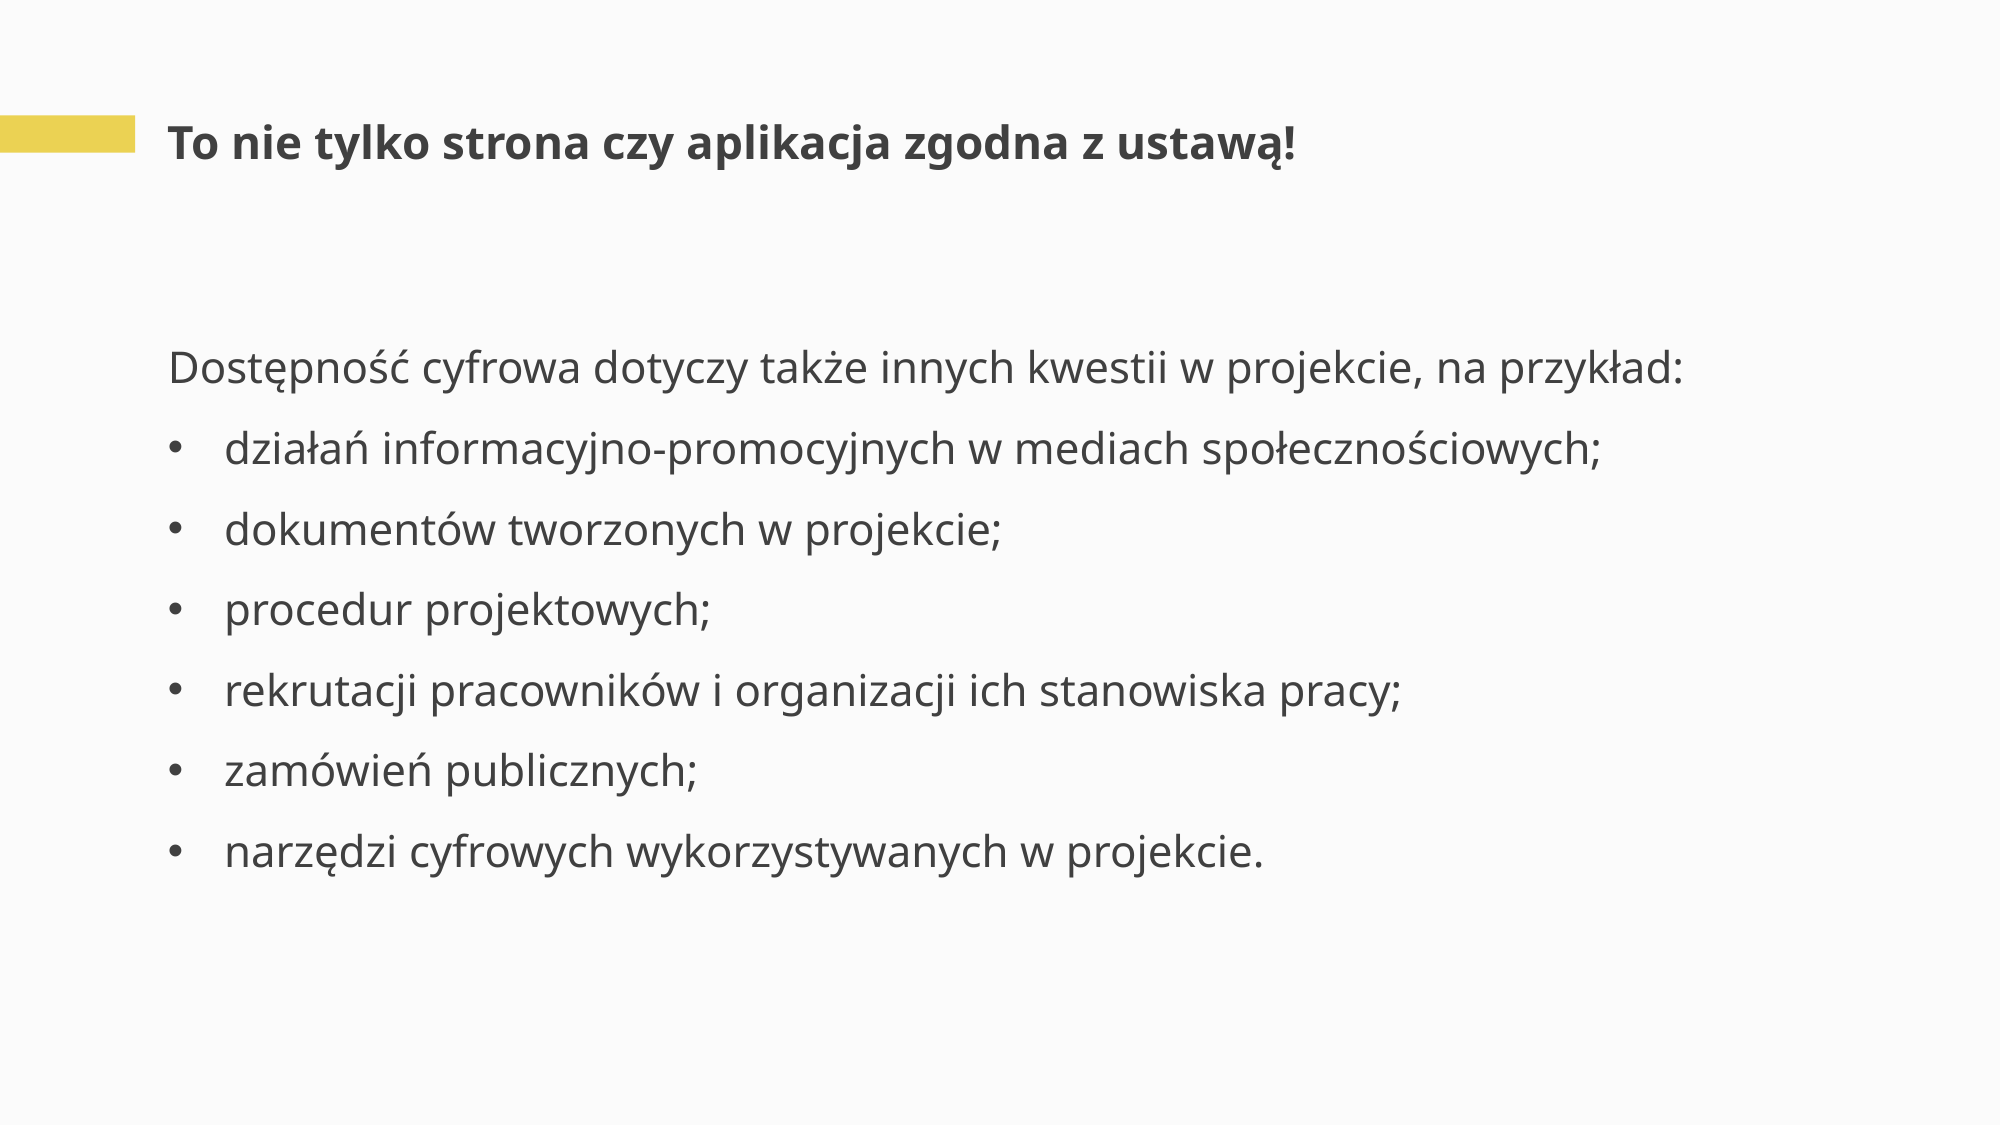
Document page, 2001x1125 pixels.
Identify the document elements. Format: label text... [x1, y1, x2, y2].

list Dostępność cyfrowa dotyczy także innych kwestii w projekcie, na przykład: działań informacyjno-promocyjnych w mediach społecznościowych; dokumentów tworzonych w projekcie; procedur projektowych; rekrutacji pracowników i organizacji ich stanowiska pracy; zamówień publicznych; narzędzi cyfrowych wykorzystywanych w projekcie. [152, 325, 1839, 918]
title To nie tylko strona czy aplikacja zgodna z ustawą! [152, 98, 1886, 211]
